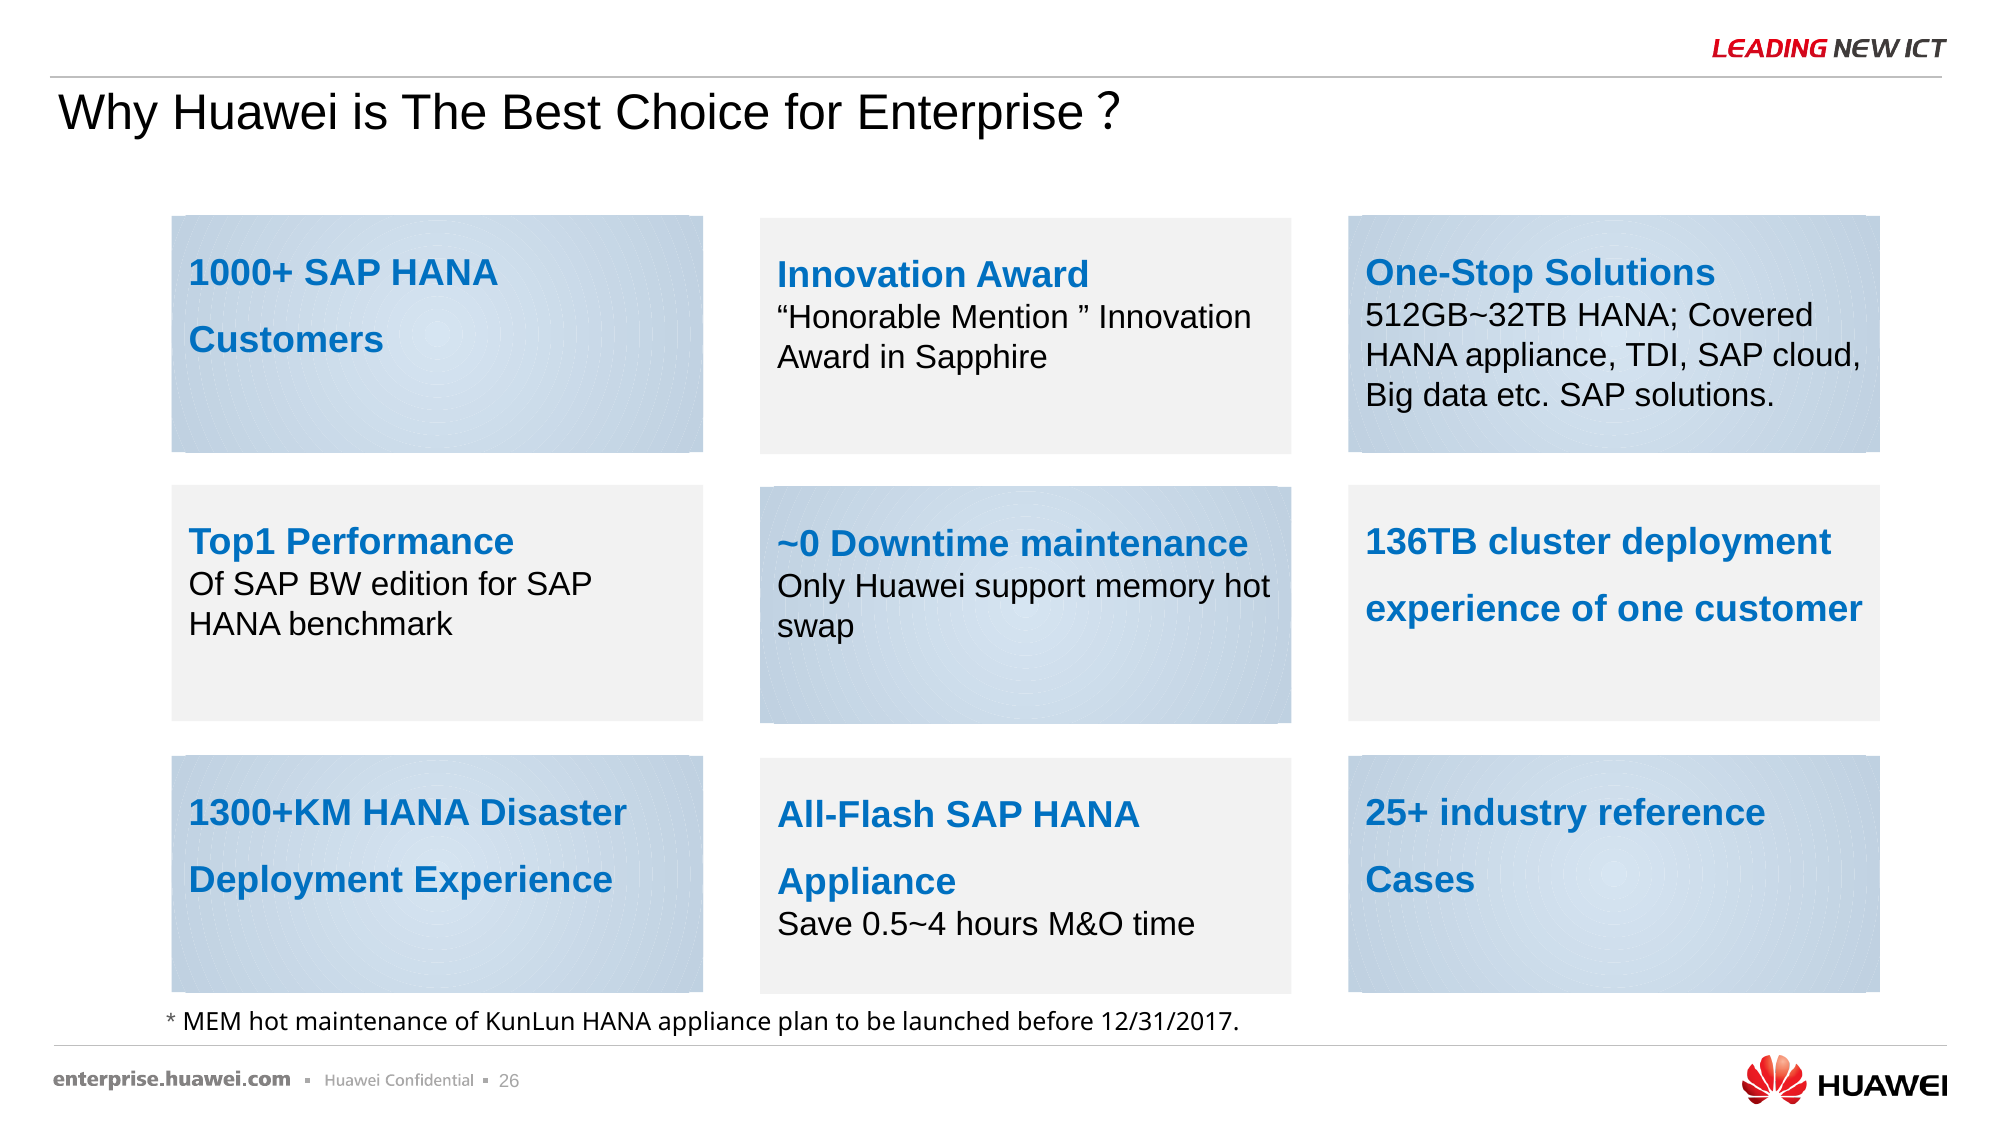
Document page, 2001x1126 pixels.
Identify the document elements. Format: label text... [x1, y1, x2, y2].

picture [1741, 1055, 1947, 1105]
text_box 25+ industry reference Cases [1350, 757, 1880, 908]
text_box ~0 Downtime maintenance Only Huawei support memory hot swap [762, 488, 1292, 652]
text_box Top1 Performance Of SAP BW edition for SAP HANA benchmark [173, 486, 704, 650]
text_box * MEM hot maintenance of KunLun HANA appliance plan to be launched before 12/31/2017. [151, 998, 1256, 1044]
text_box 136TB cluster deployment experience of one customer [1350, 486, 1880, 637]
text_box [170, 754, 705, 994]
text_box [758, 216, 1294, 456]
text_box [1348, 215, 1881, 453]
text_box [758, 485, 1294, 725]
text_box Why Huawei is The Best Choice for Enterprise？ [43, 71, 1986, 195]
text_box Innovation Award “Honorable Mention ” Innovation Award in Sapphire [762, 219, 1292, 383]
text_box All-Flash SAP HANA Appliance Save 0.5~4 hours M&O time [762, 759, 1292, 990]
text_box [1346, 483, 1882, 723]
text_box [170, 483, 705, 723]
text_box [1346, 754, 1882, 994]
picture [1712, 39, 1947, 58]
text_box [171, 215, 704, 453]
text_box [758, 756, 1294, 996]
text_box 1300+KM HANA Disaster Deployment Experience [173, 757, 704, 908]
